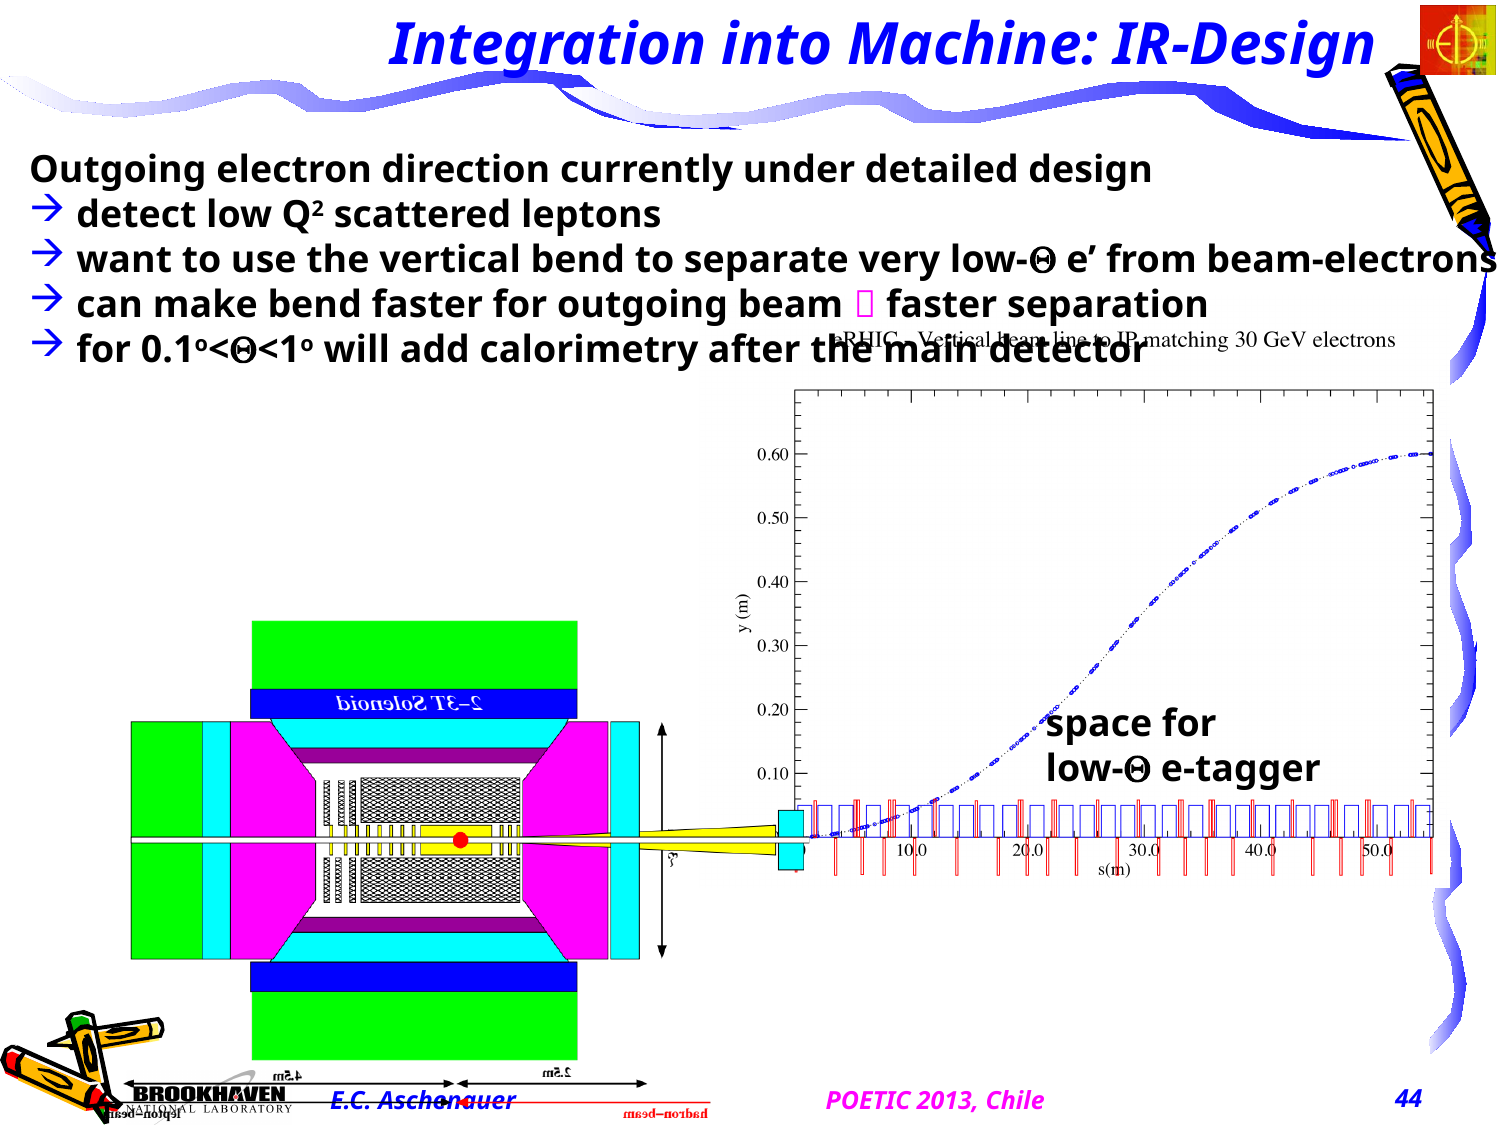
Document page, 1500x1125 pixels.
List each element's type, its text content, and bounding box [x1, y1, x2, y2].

picture [1420, 5, 1496, 75]
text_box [699, 294, 1451, 888]
picture [95, 620, 810, 1125]
footer POETIC 2013, Chile [814, 1076, 1338, 1115]
text_box Outgoing electron direction currently under detailed design detect low Q2 scattered leptons want to use the vertical bend to separate very low-Q e’ from beam-electrons can make bend faster for outgoing beam  faster separation for 0.1o<Q<1o will add calorimetry after the main detector [14, 137, 1500, 378]
title Integration into Machine: IR-Design [3, 3, 1392, 84]
slide_number 44 [1349, 1074, 1438, 1117]
